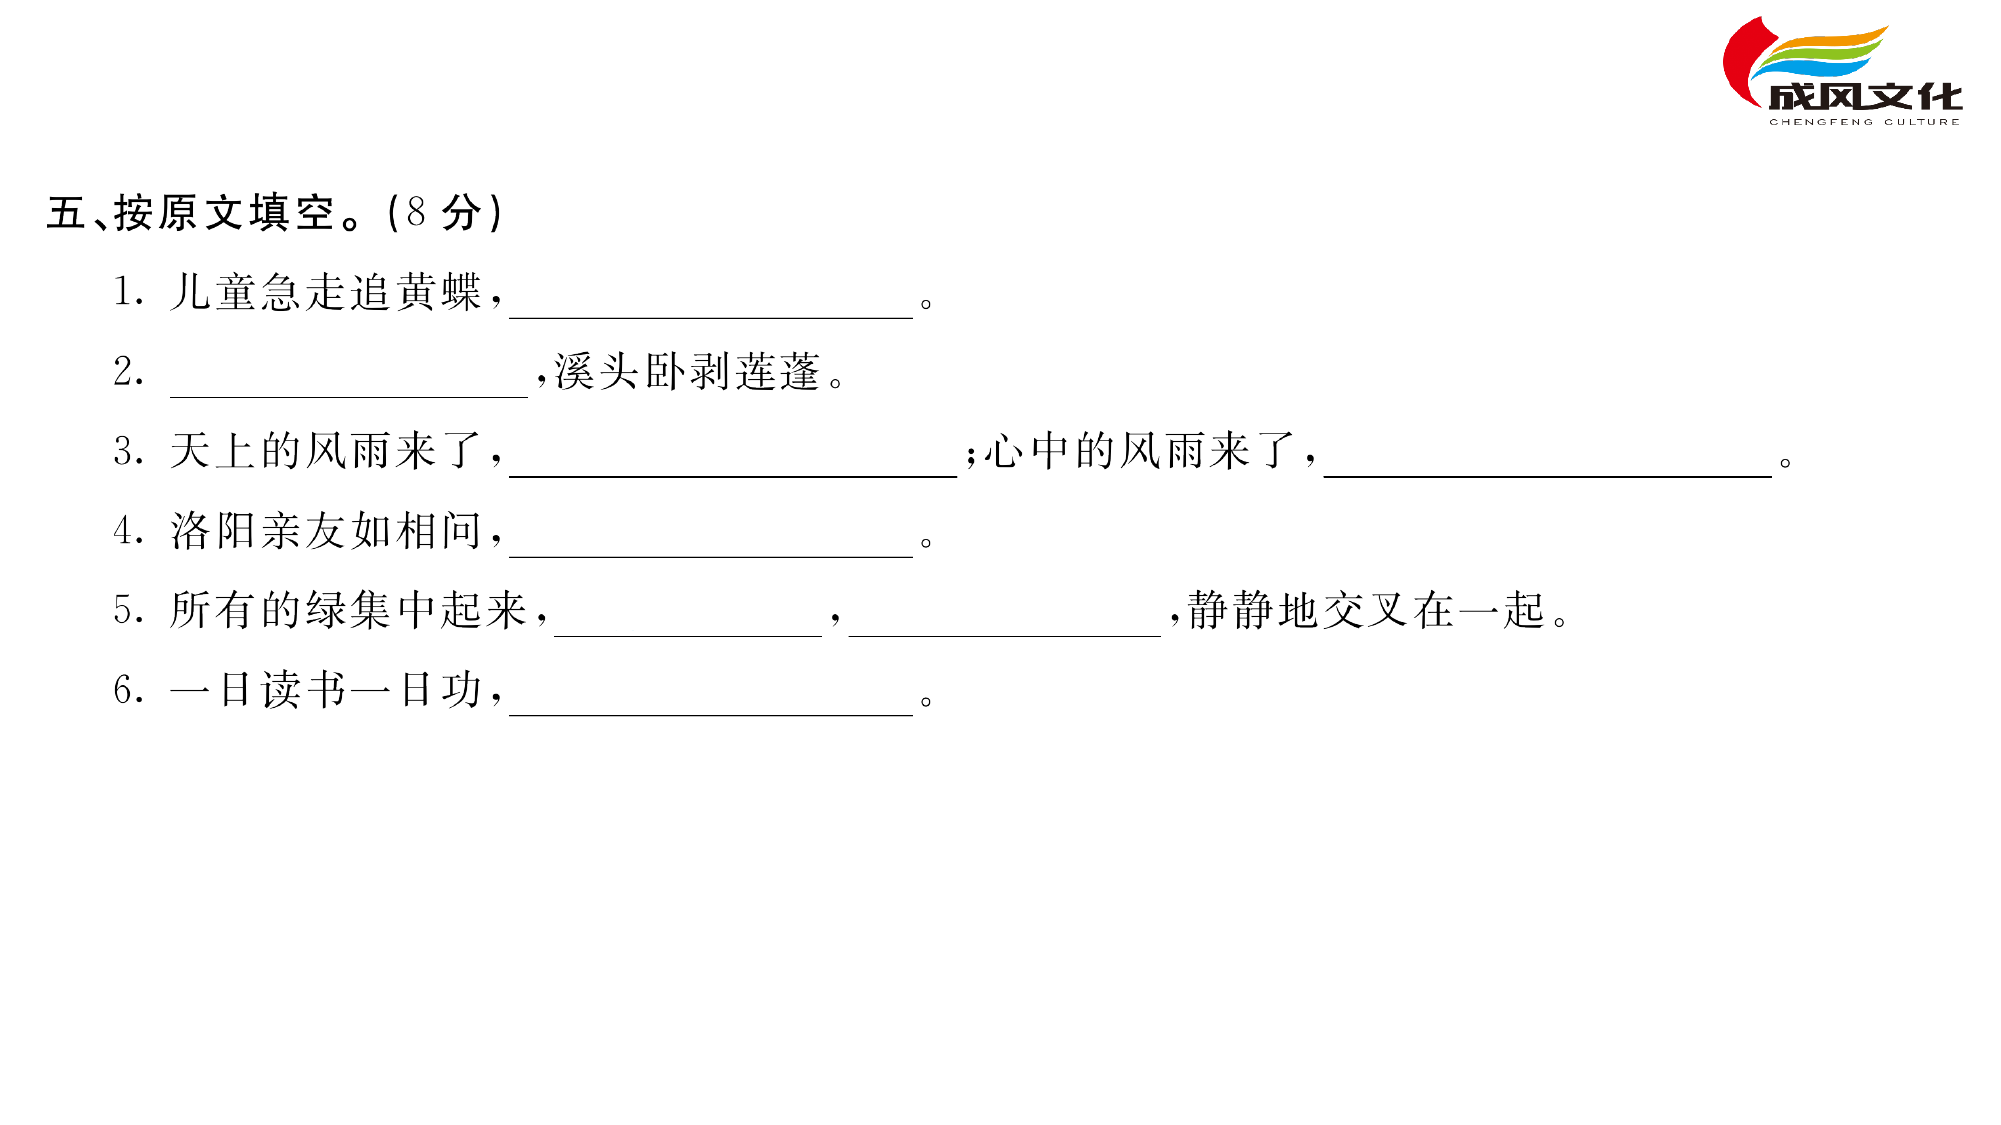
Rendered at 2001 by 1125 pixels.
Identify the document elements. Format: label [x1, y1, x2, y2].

picture [1708, 0, 1986, 136]
picture [43, 172, 1933, 725]
